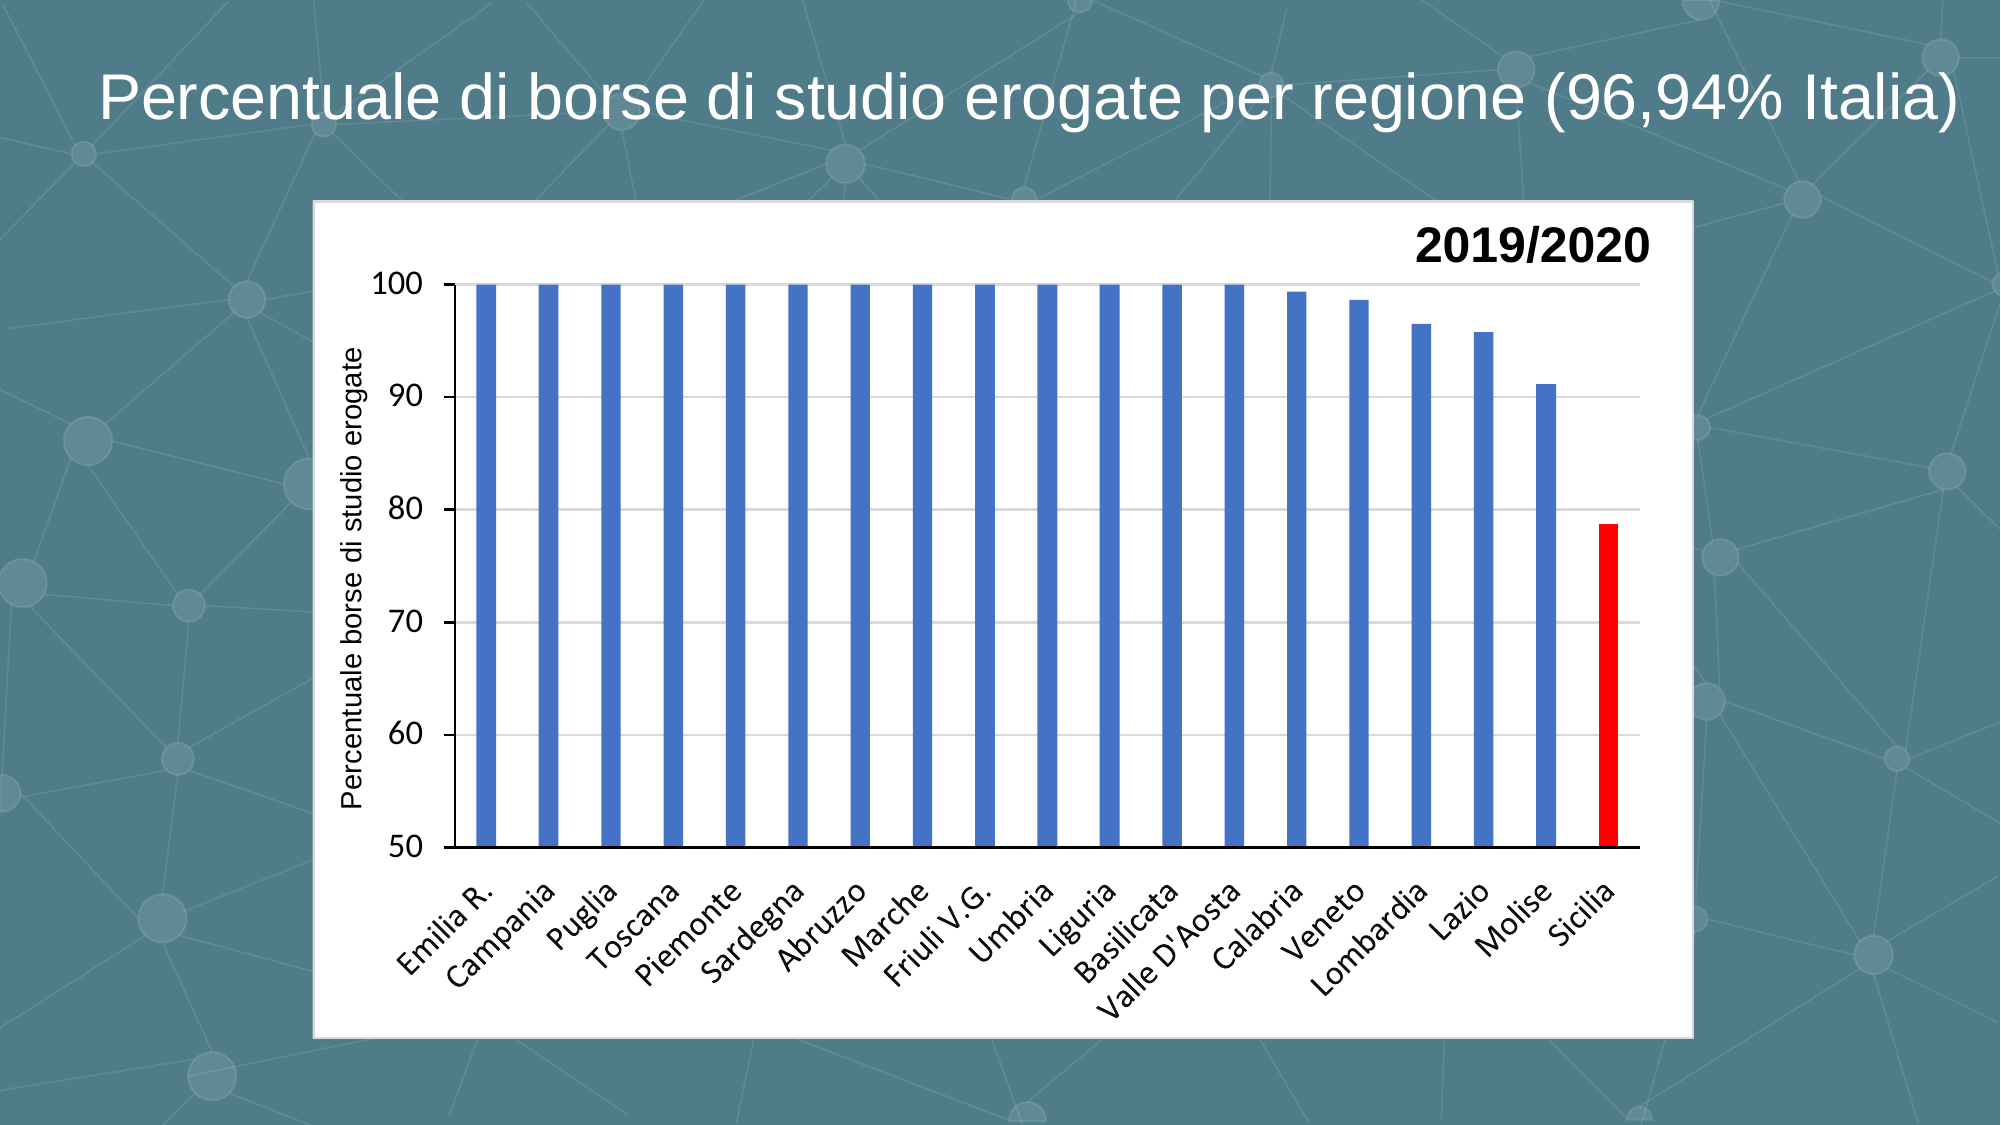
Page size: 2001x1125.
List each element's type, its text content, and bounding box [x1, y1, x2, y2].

list Percentuale di borse di studio erogate per regione (96,94% Italia) [98, 54, 1985, 693]
picture [312, 200, 1695, 1040]
